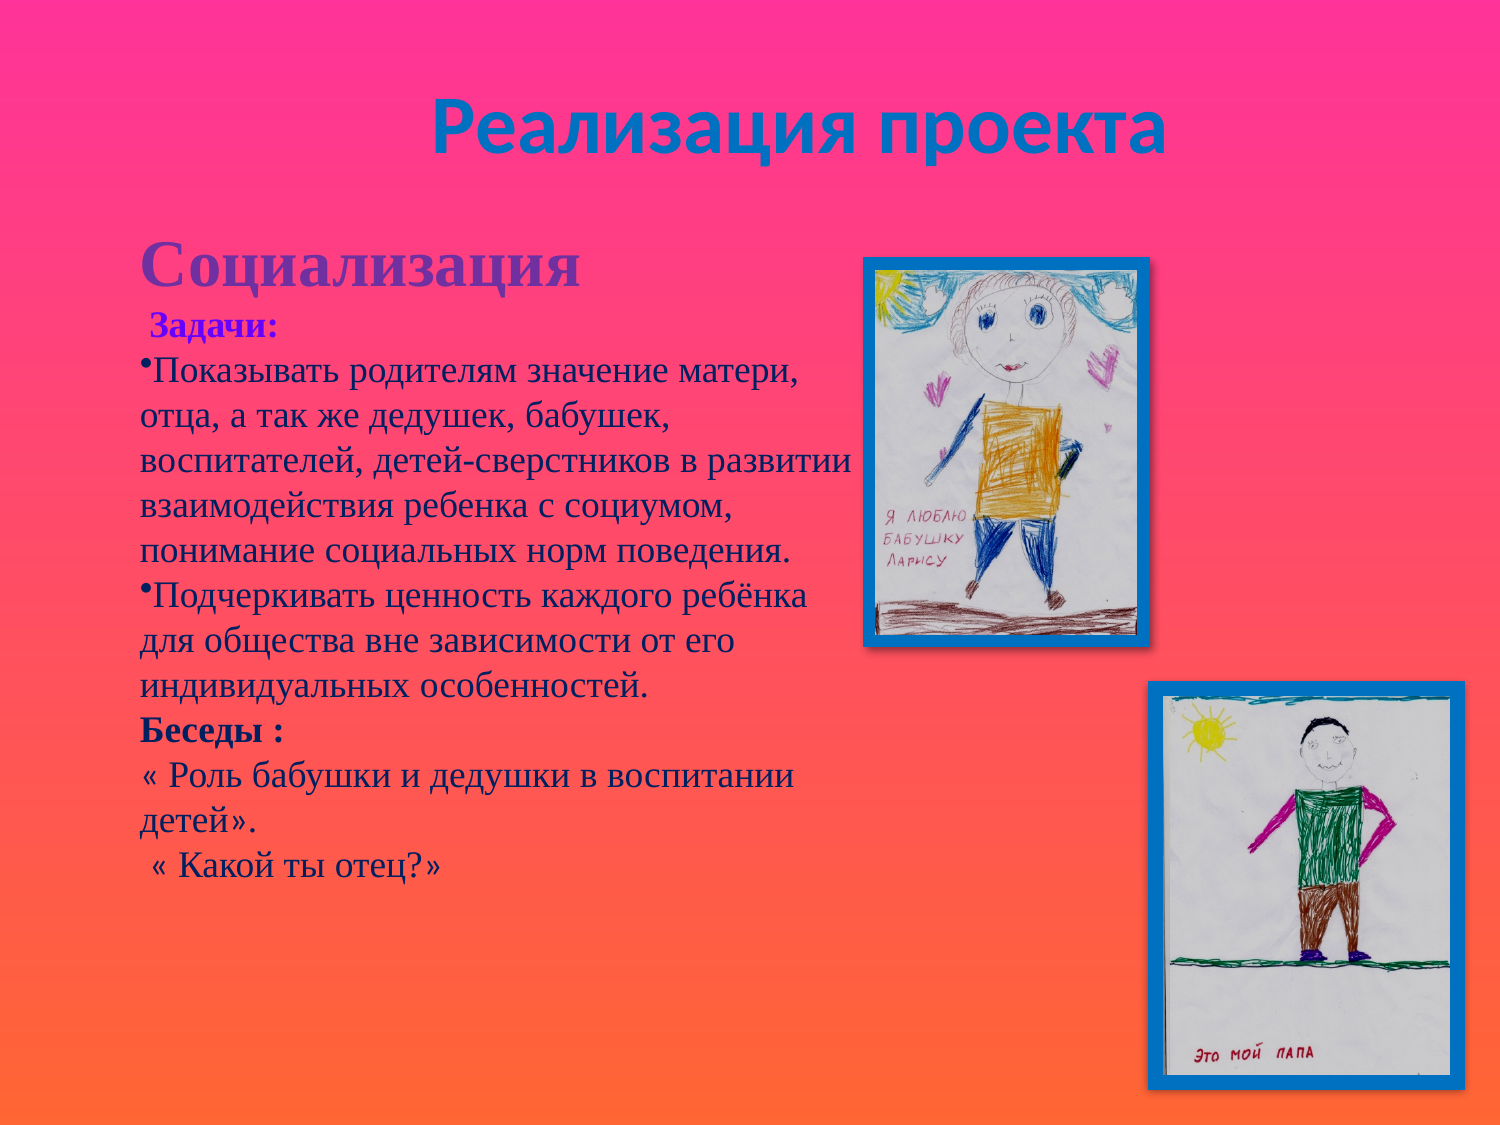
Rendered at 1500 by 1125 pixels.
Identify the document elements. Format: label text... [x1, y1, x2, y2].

picture [1162, 695, 1451, 1076]
text_box Социализация Задачи: Показывать родителям значение матери, отца, а так же дедушек, бабушек, воспитателей, детей-сверстников в развитии взаимодействия ребенка с социумом, понимание социальных норм поведения. Подчеркивать ценность каждого ребёнка для общества вне зависимости от его индивидуальных особенностей. Беседы : « Роль бабушки и дедушки в воспитании детей». « Какой ты отец?» [124, 212, 875, 893]
picture [874, 269, 1138, 635]
text_box Реализация проекта [416, 62, 1184, 178]
